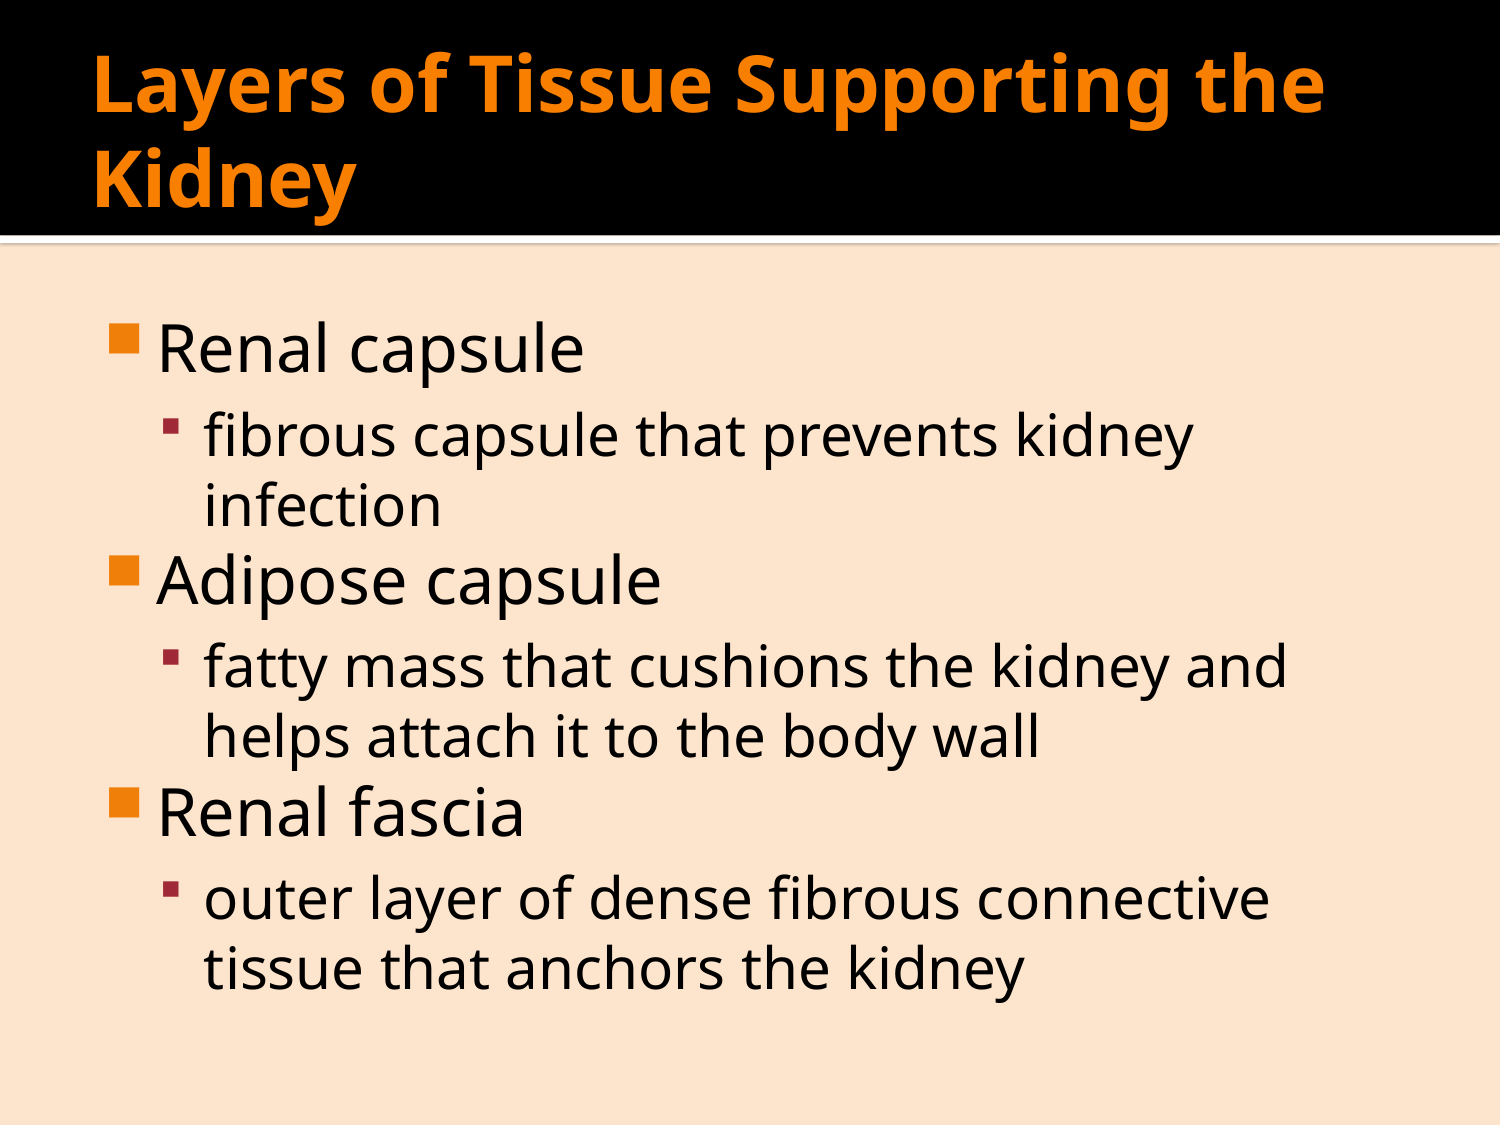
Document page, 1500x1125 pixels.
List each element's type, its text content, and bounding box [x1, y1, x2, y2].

title Layers of Tissue Supporting the Kidney [75, 25, 1425, 231]
list Renal capsule fibrous capsule that prevents kidney infection Adipose capsule fatty mass that cushions the kidney and helps attach it to the body wall Renal fascia outer layer of dense fibrous connective tissue that anchors the kidney [75, 291, 1425, 1050]
